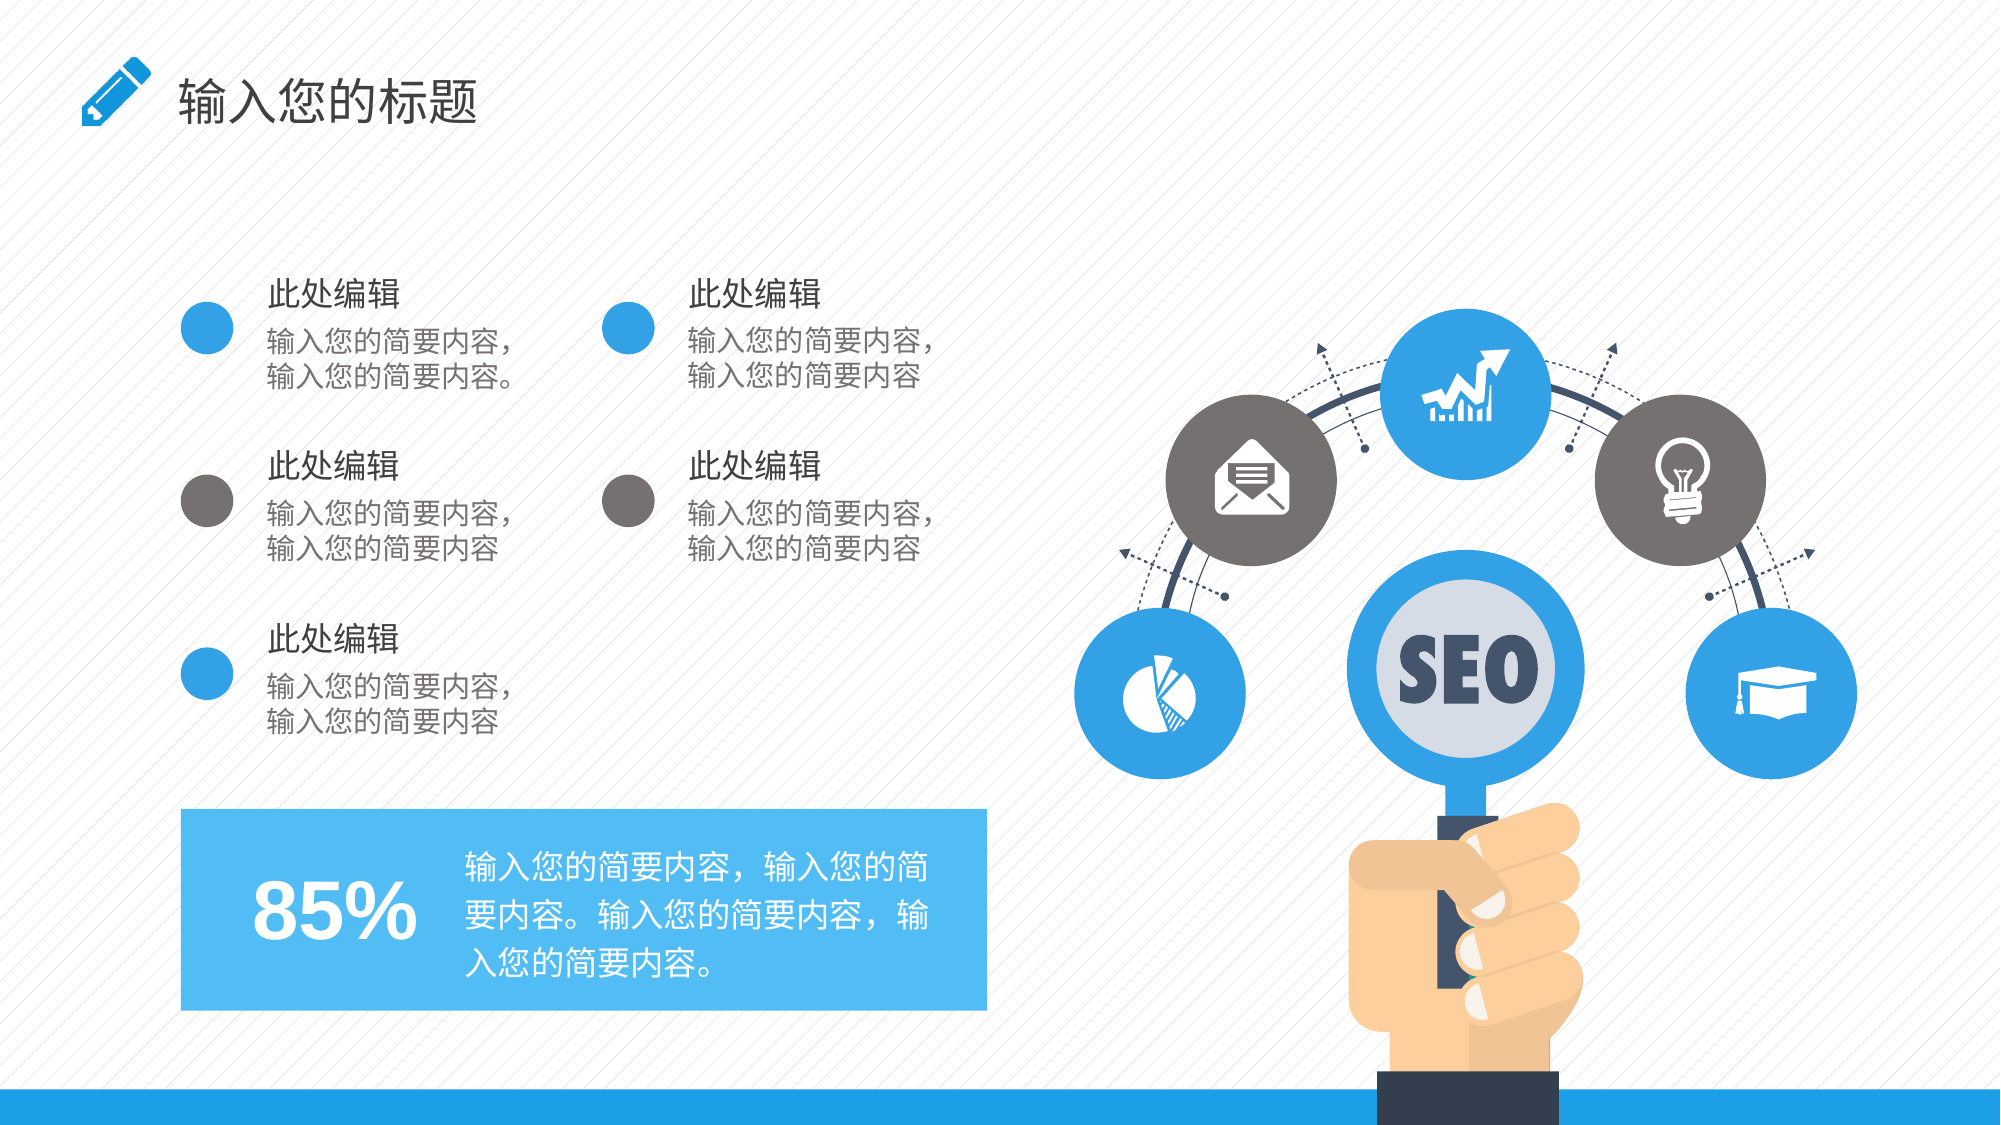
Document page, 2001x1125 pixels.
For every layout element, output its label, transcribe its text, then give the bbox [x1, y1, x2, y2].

picture [72, 47, 160, 135]
text_box [0, 1089, 1074, 1125]
text_box 输入您的标题 [163, 62, 663, 138]
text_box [602, 265, 988, 401]
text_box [180, 265, 563, 402]
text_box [602, 438, 988, 574]
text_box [1074, 308, 1858, 1125]
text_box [180, 611, 567, 747]
text_box [1858, 1089, 2000, 1125]
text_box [180, 808, 988, 1011]
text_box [180, 438, 567, 574]
